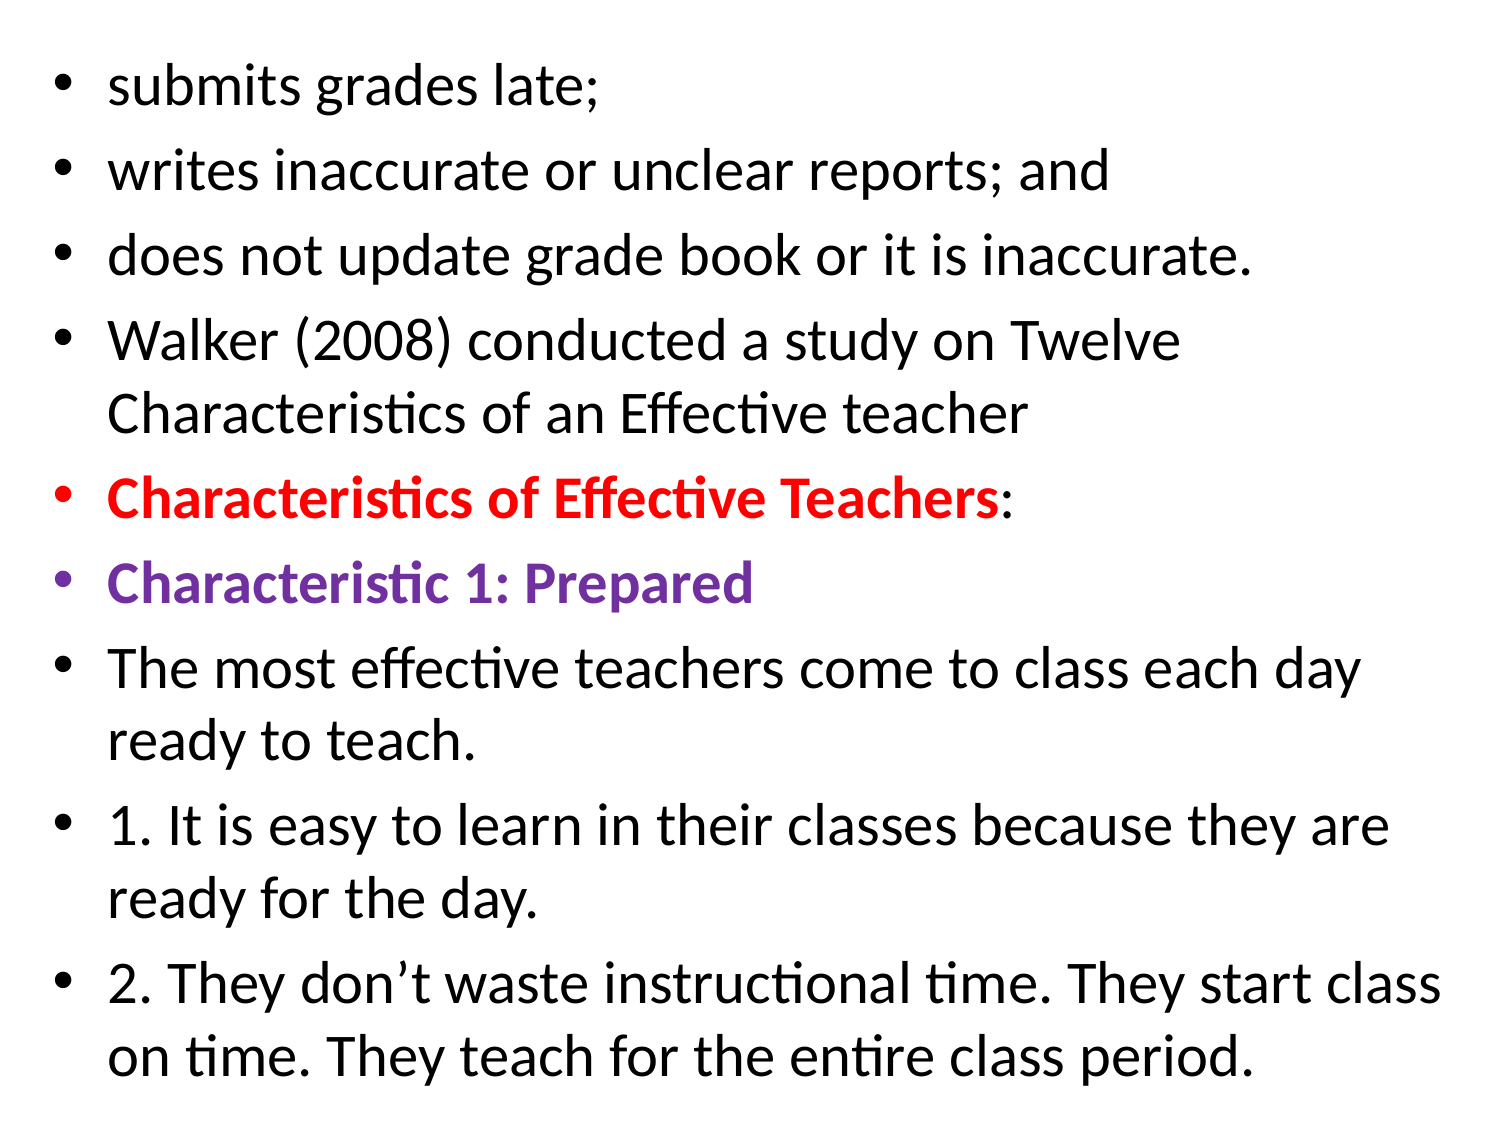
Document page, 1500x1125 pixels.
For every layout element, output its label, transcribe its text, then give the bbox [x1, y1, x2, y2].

list submits grades late; writes inaccurate or unclear reports; and does not update grade book or it is inaccurate. Walker (2008) conducted a study on Twelve Characteristics of an Effective teacher Characteristics of Effective Teachers: Characteristic 1: Prepared The most effective teachers come to class each day ready to teach. 1. It is easy to learn in their classes because they are ready for the day. 2. They don’t waste instructional time. They start class on time. They teach for the entire class period. [37, 37, 1475, 1100]
